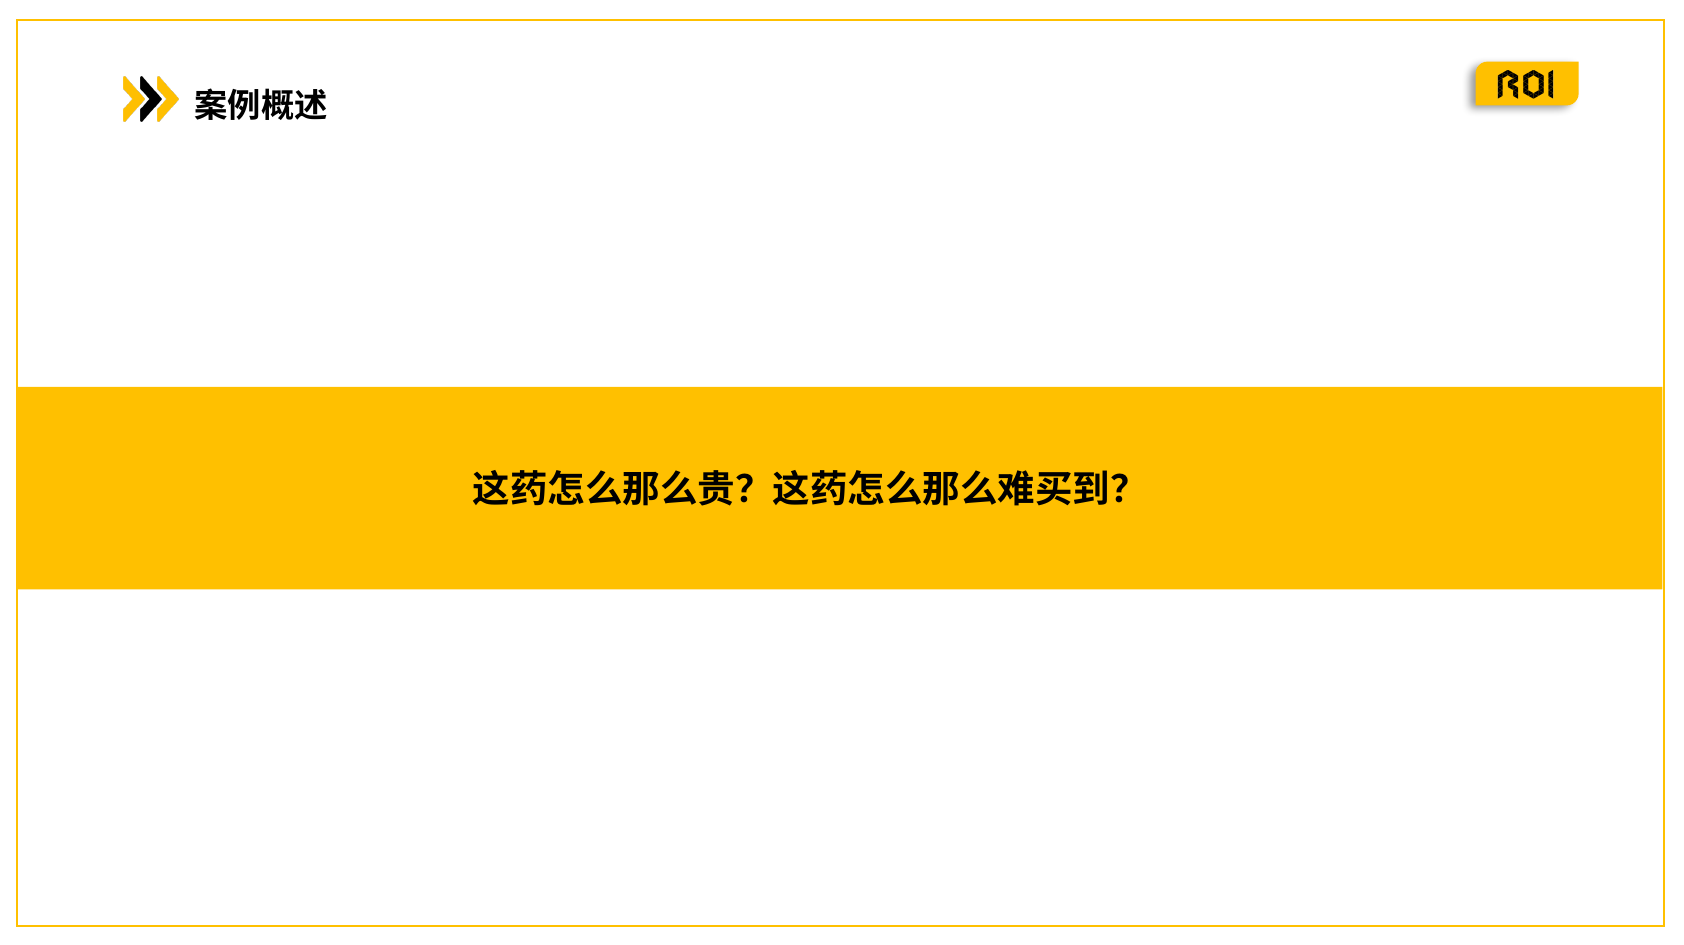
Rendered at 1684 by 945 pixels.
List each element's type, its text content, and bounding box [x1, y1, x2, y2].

text_box [16, 386, 1663, 590]
text_box [16, 19, 1665, 927]
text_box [123, 76, 180, 122]
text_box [1475, 61, 1579, 106]
text_box 这药怎么那么贵？这药怎么那么难买到？ [457, 457, 1163, 518]
